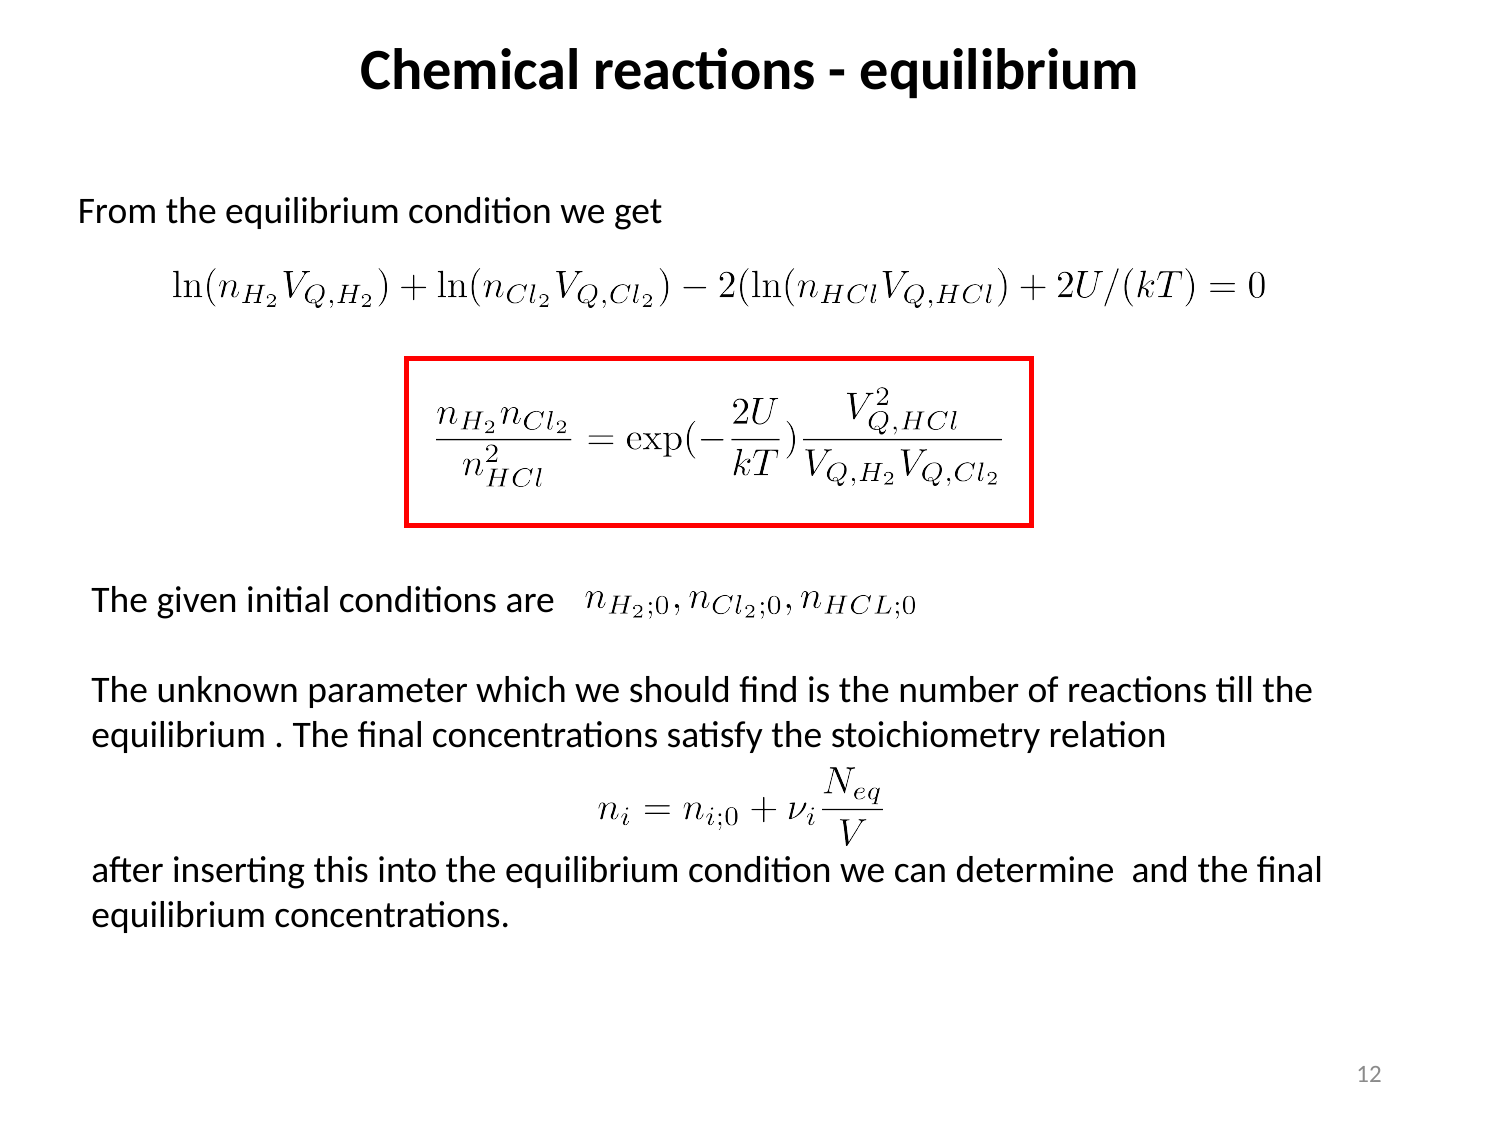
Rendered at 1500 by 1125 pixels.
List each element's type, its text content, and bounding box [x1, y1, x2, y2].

picture [436, 387, 1002, 487]
text_box Chemical reactions - equilibrium [327, 24, 1173, 109]
slide_number 12 [1059, 1042, 1397, 1103]
text_box From the equilibrium condition we get [63, 178, 1427, 238]
text_box [405, 358, 1032, 526]
picture [598, 767, 883, 846]
picture [585, 591, 915, 619]
picture [173, 268, 1265, 308]
